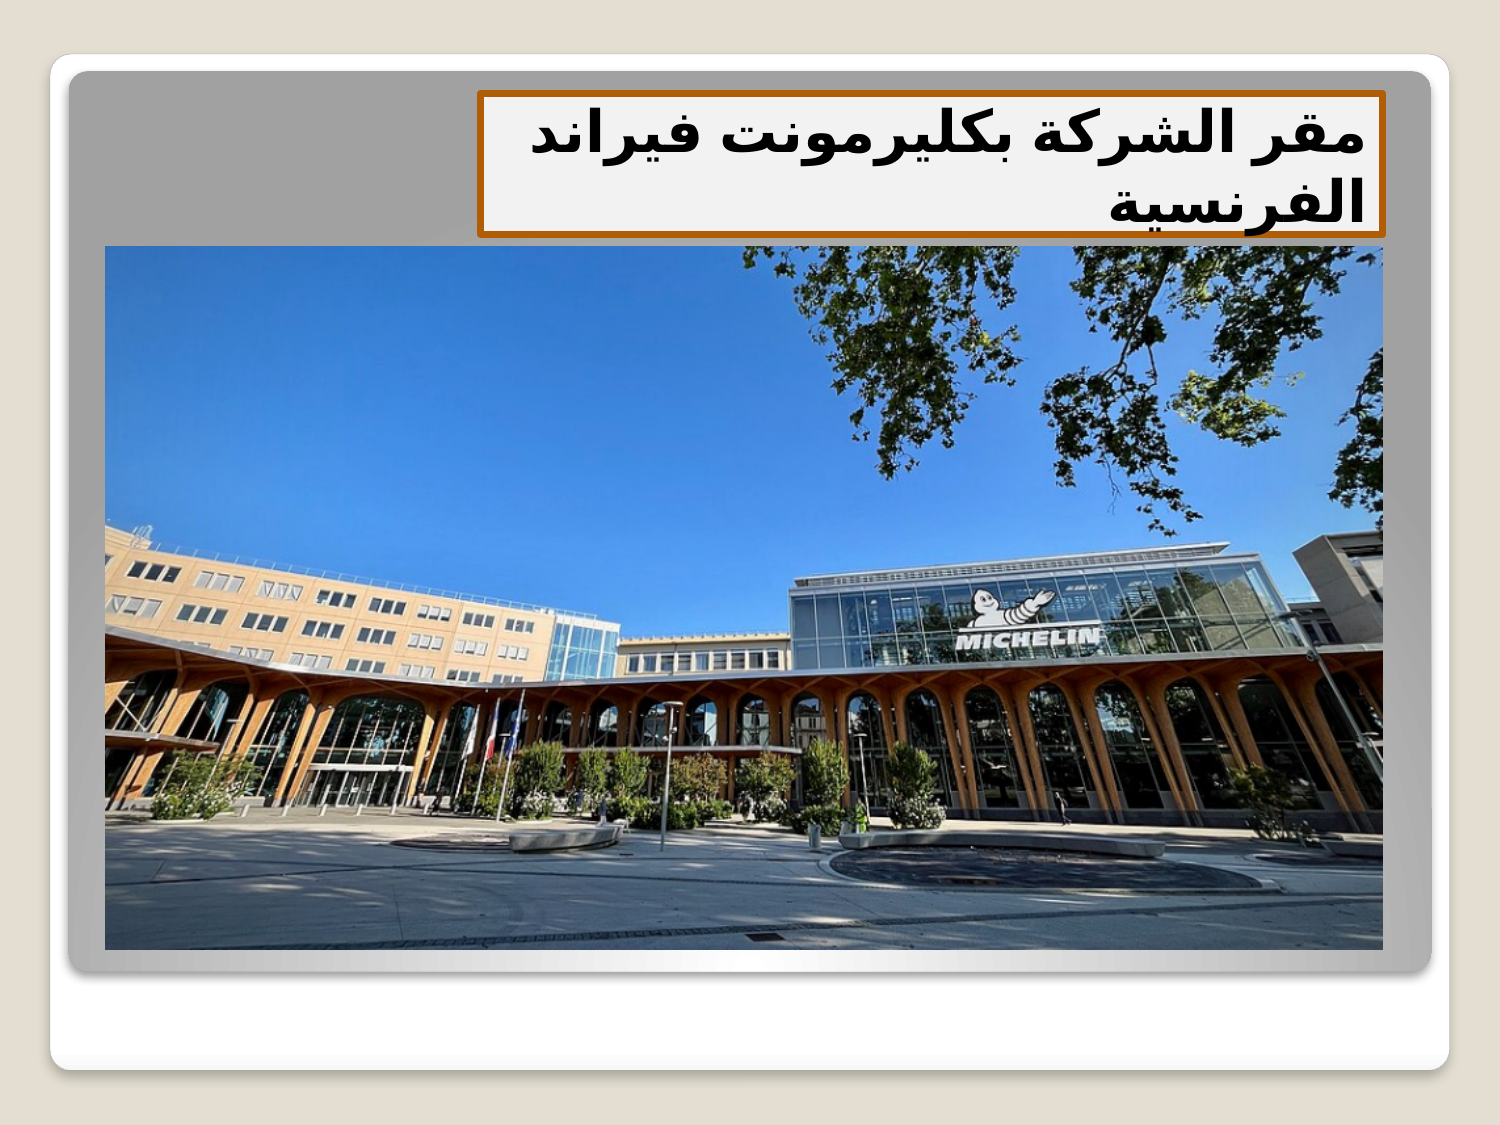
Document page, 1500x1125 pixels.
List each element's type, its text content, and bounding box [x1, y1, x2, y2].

picture [105, 245, 1383, 950]
text_box مقر الشركة بكليرمونت فيراند الفرنسية [477, 90, 1386, 238]
